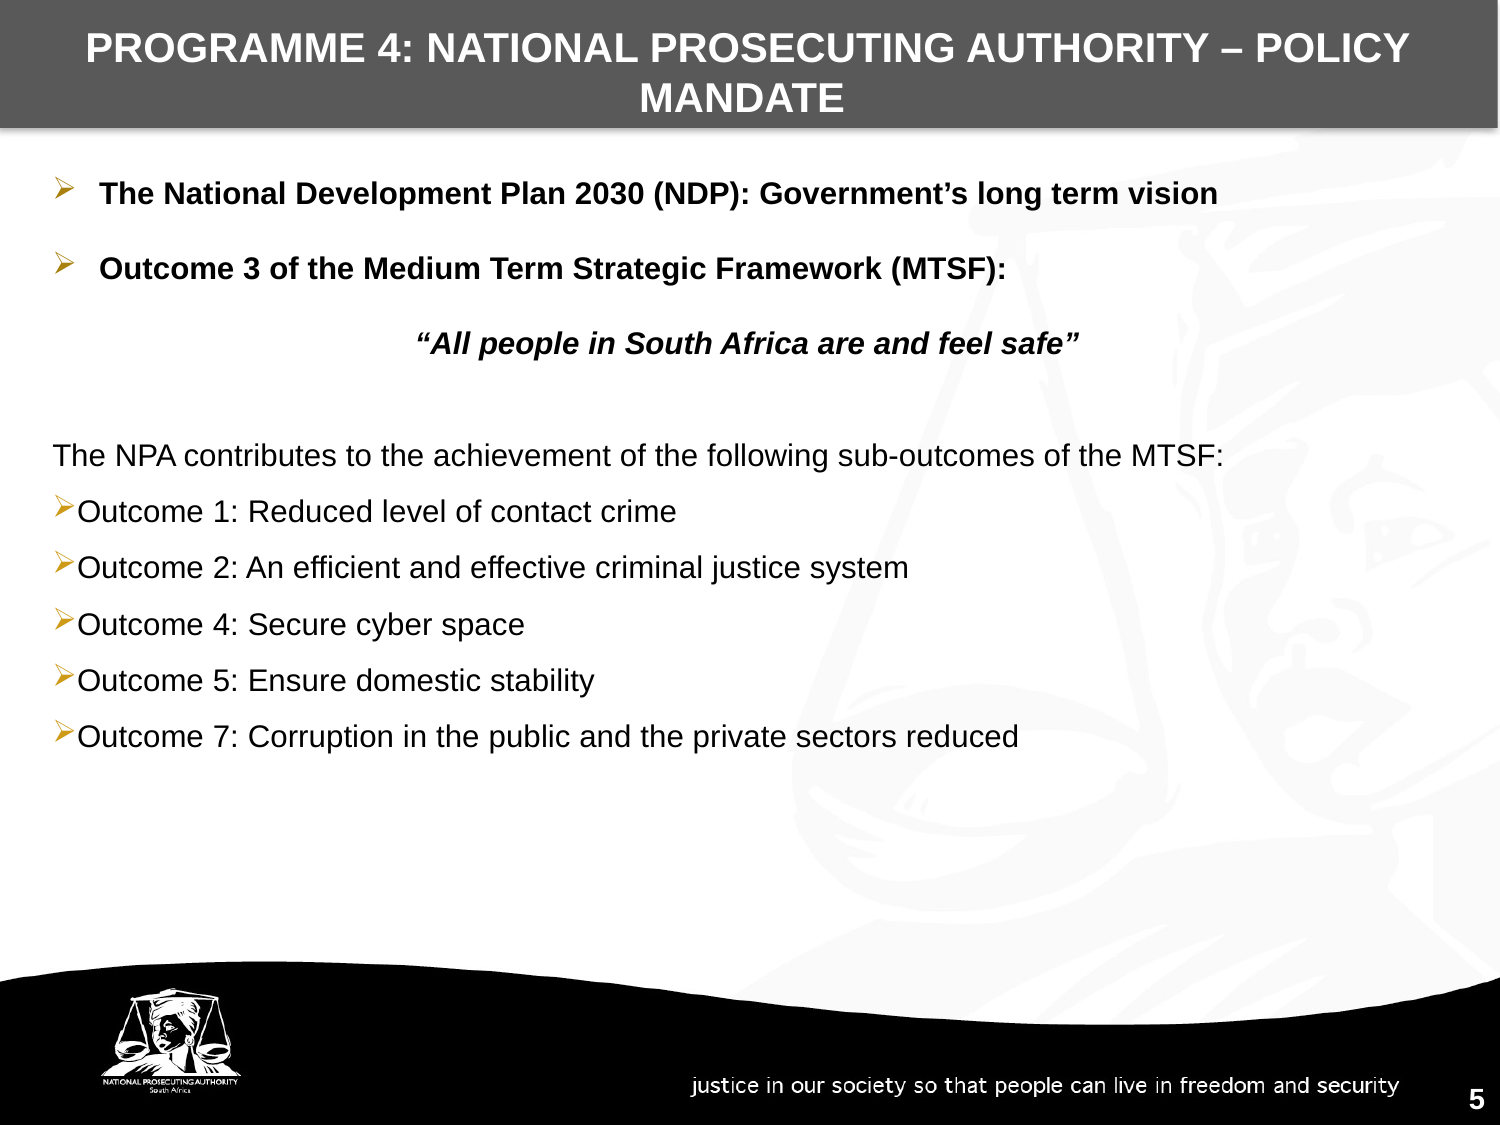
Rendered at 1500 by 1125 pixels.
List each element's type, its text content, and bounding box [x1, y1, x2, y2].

list The National Development Plan 2030 (NDP): Government’s long term vision Outcome 3 of the Medium Term Strategic Framework (MTSF): “All people in South Africa are and feel safe” The NPA contributes to the achievement of the following sub-outcomes of the MTSF: Outcome 1: Reduced level of contact crime Outcome 2: An efficient and effective criminal justice system Outcome 4: Secure cyber space Outcome 5: Ensure domestic stability Outcome 7: Corruption in the public and the private sectors reduced [37, 137, 1458, 960]
text_box PROGRAMME 4: NATIONAL PROSECUTING AUTHORITY – POLICY MANDATE [0, 0, 1498, 128]
slide_number 5 [1149, 1067, 1500, 1125]
picture [0, 63, 1500, 1125]
